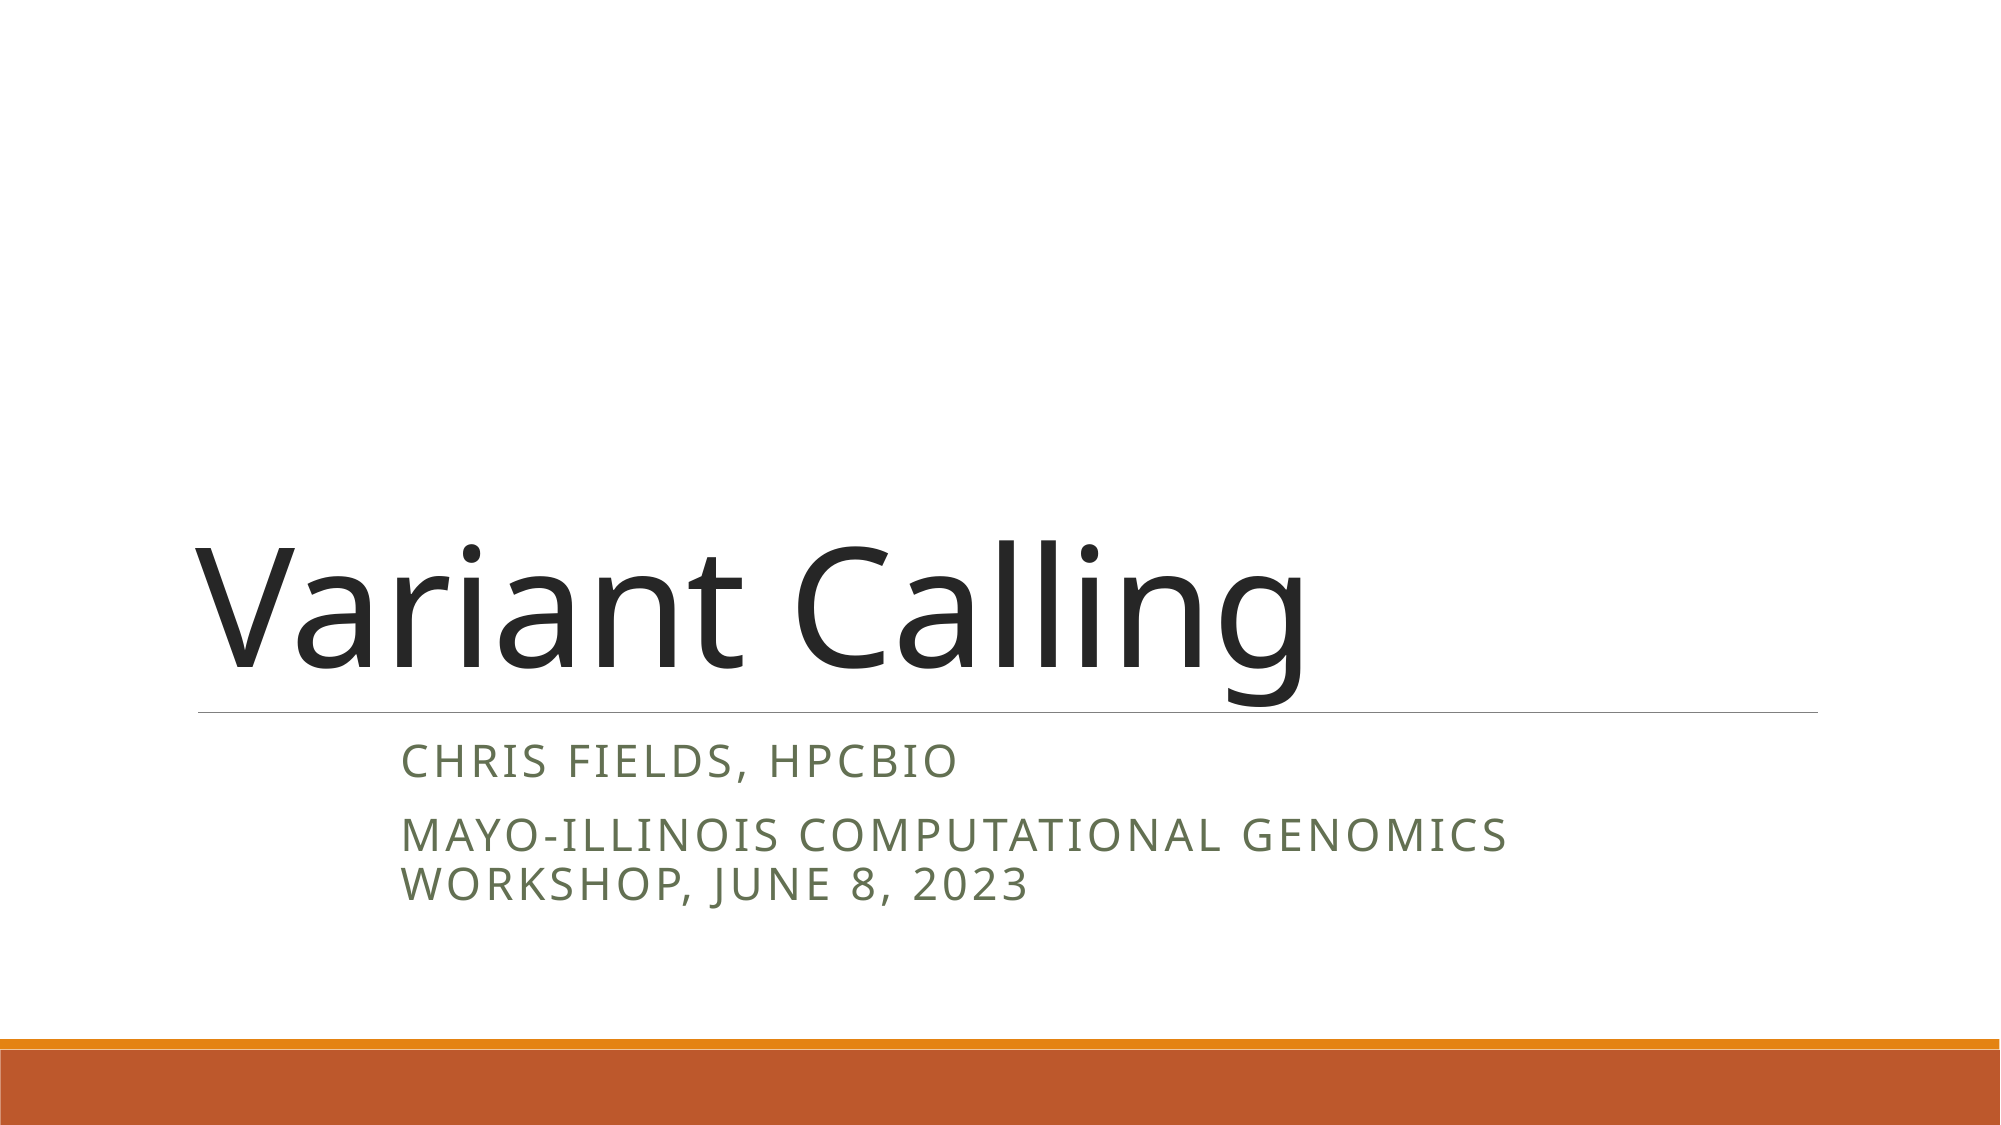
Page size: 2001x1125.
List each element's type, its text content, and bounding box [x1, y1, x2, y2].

subtitle Chris Fields, HPCBio Mayo-Illinois Computational Genomics Workshop, June 8, 2023 [385, 730, 1685, 919]
title Variant Calling [180, 124, 1830, 710]
